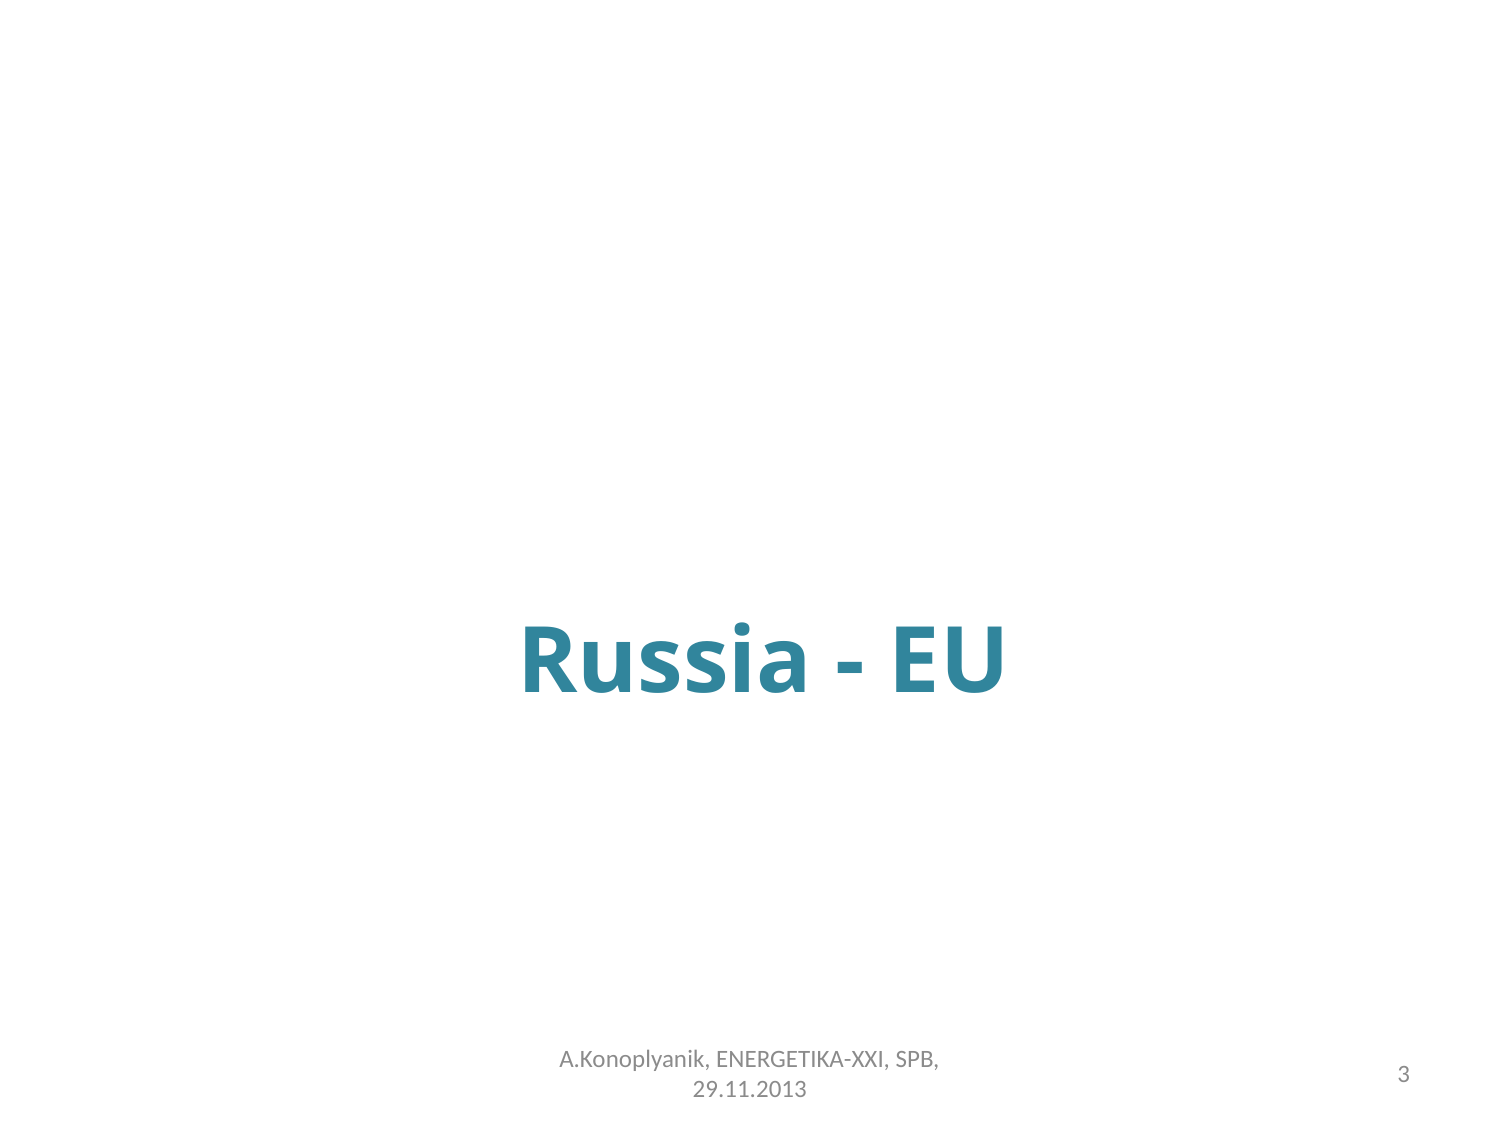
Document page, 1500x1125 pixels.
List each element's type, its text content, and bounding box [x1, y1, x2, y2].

slide_number 3 [1074, 1042, 1425, 1103]
title Russia - EU [88, 562, 1439, 750]
footer A.Konoplyanik, ENERGETIKA-XXI, SPB, 29.11.2013 [512, 1042, 988, 1103]
